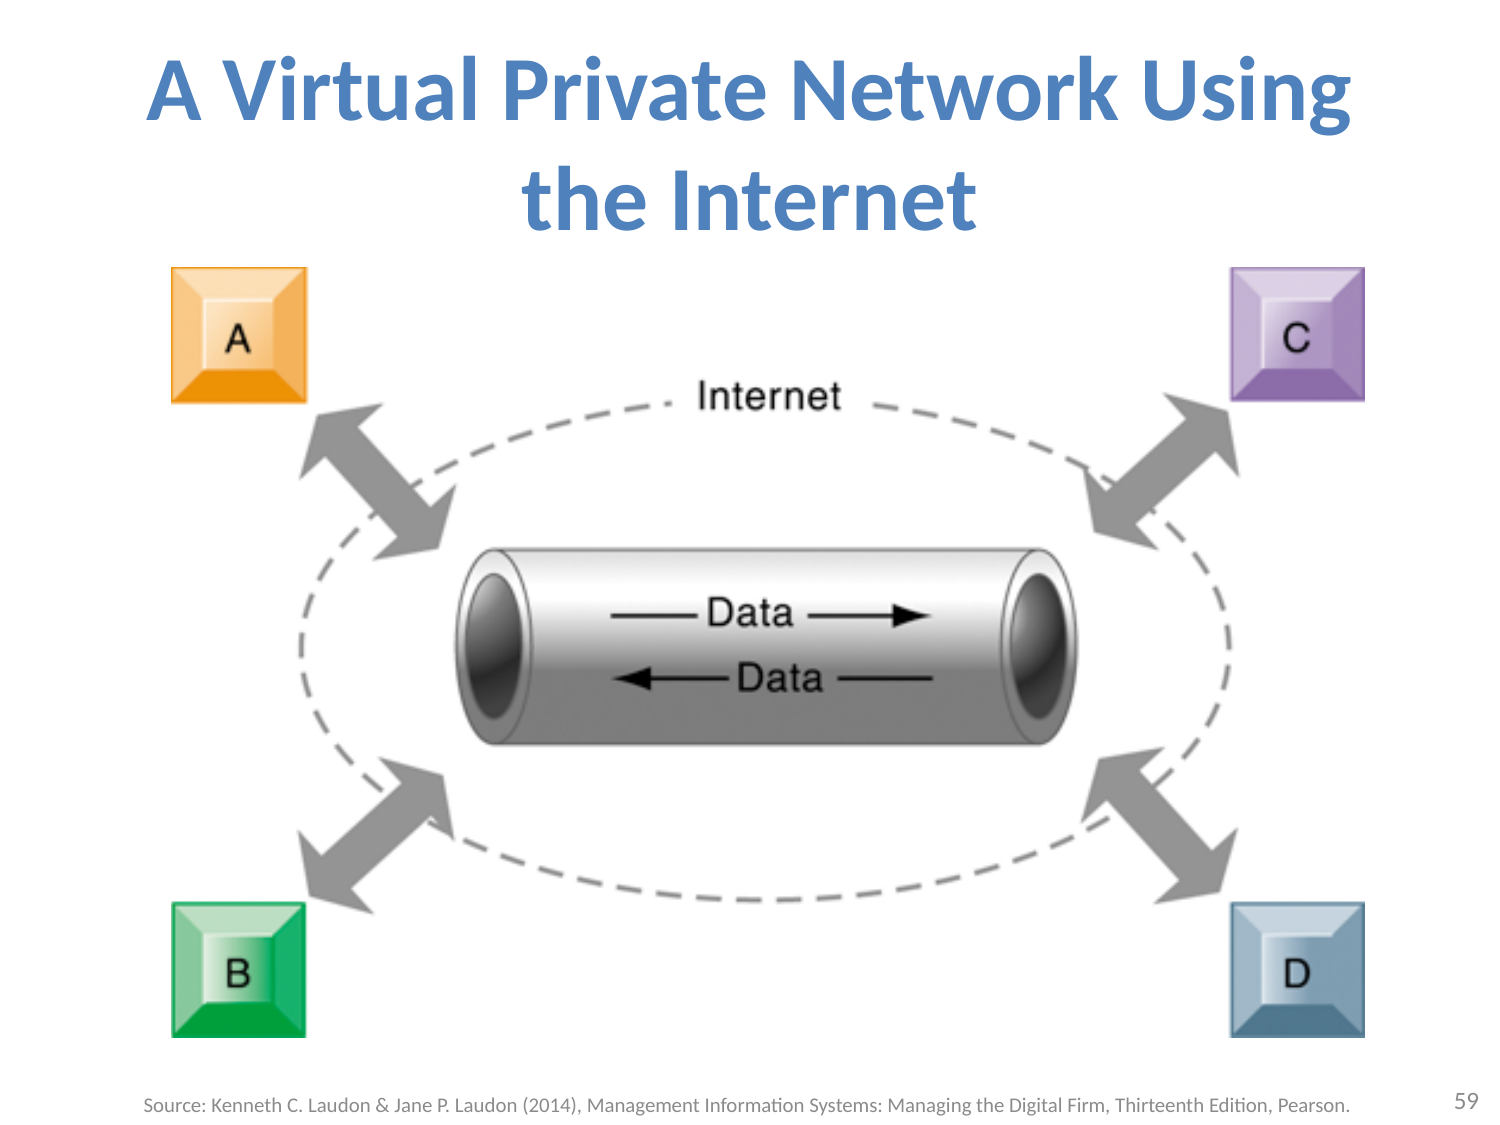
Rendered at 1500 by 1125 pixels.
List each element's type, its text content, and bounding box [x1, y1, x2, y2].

title A Virtual Private Network Using the Internet [75, 45, 1425, 233]
footer Source: Kenneth C. Laudon & Jane P. Laudon (2014), Management Information Systems: Managing the Digital Firm, Thirteenth Edition, Pearson. [106, 1082, 1394, 1125]
picture [170, 266, 1365, 1038]
slide_number 59 [1144, 1069, 1495, 1125]
